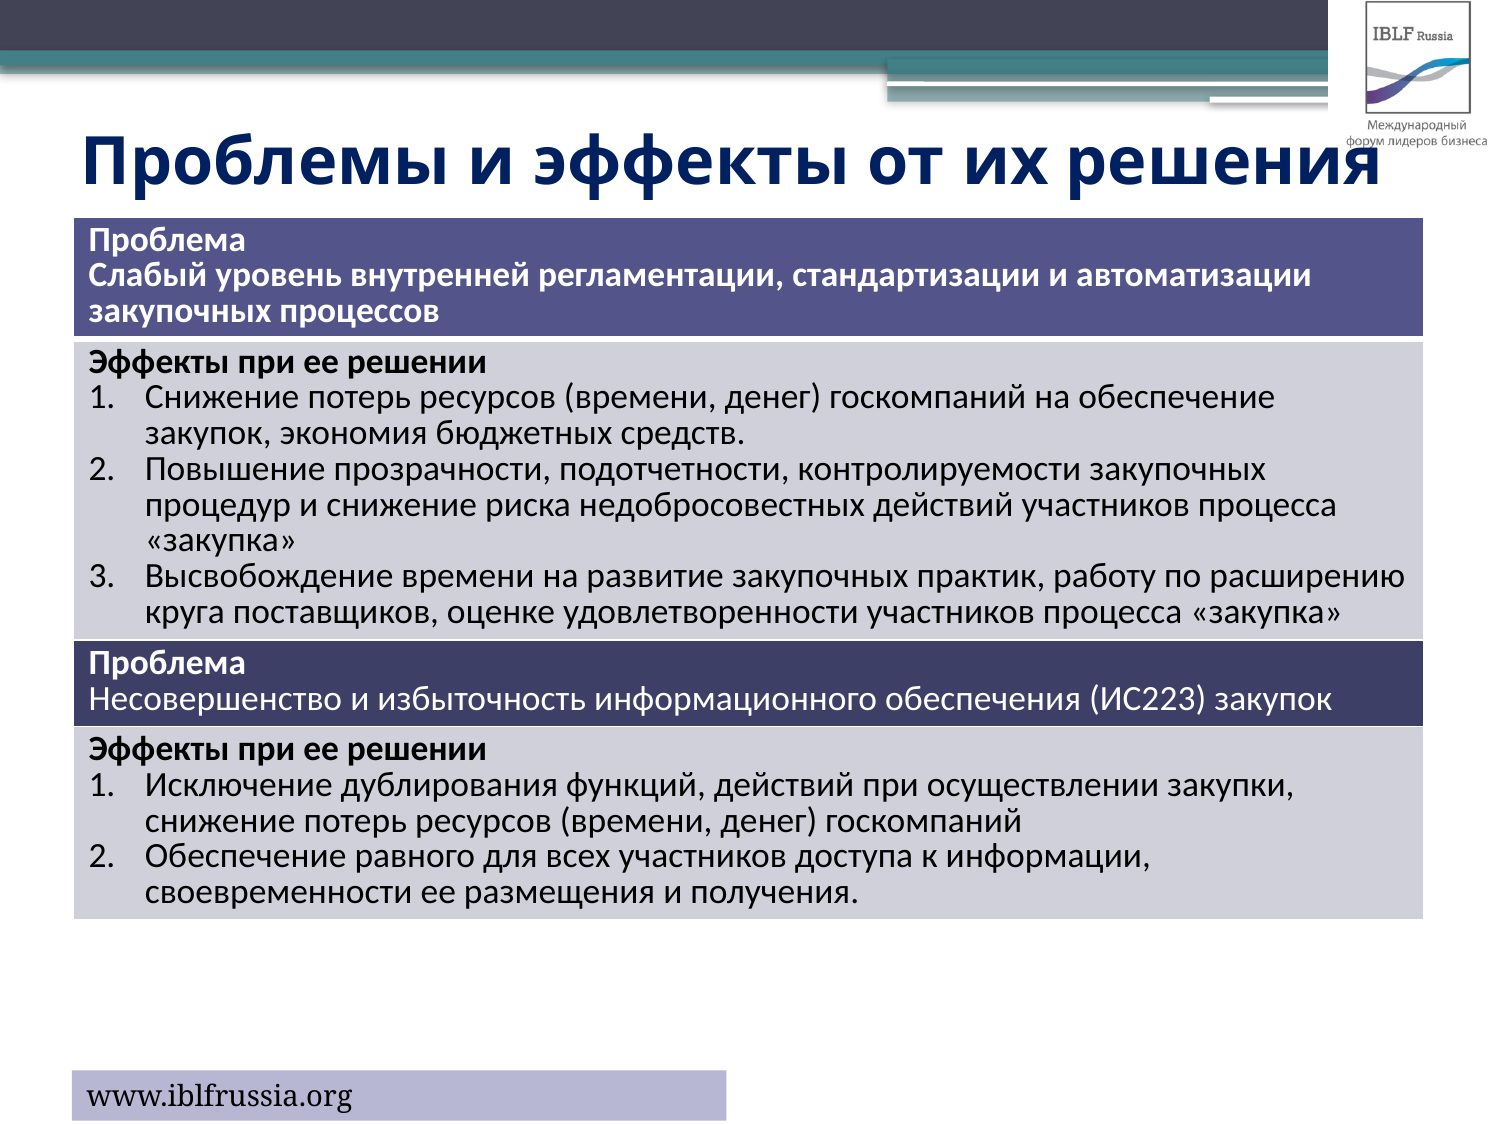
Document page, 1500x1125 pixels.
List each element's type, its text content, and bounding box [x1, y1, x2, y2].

table_cell Проблема Несовершенство и избыточность информационного обеспечения (ИС223) закупок [74, 641, 1423, 726]
title Проблемы и эффекты от их решения [65, 123, 1416, 192]
picture [1328, 0, 1500, 155]
table_cell Эффекты при ее решении Исключение дублирования функций, действий при осуществлении закупки, снижение потерь ресурсов (времени, денег) госкомпаний Обеспечение равного для всех участников доступа к информации, своевременности ее размещения и получения. [74, 727, 1423, 919]
table_header Проблема Слабый уровень внутренней регламентации, стандартизации и автоматизации закупочных процессов [74, 218, 1423, 336]
table_cell Эффекты при ее решении Снижение потерь ресурсов (времени, денег) госкомпаний на обеспечение закупок, экономия бюджетных средств. Повышение прозрачности, подотчетности, контролируемости закупочных процедур и снижение риска недобросовестных действий участников процесса «закупка» Высвобождение времени на развитие закупочных практик, работу по расширению круга поставщиков, оценке удовлетворенности участников процесса «закупка» [74, 342, 1423, 639]
